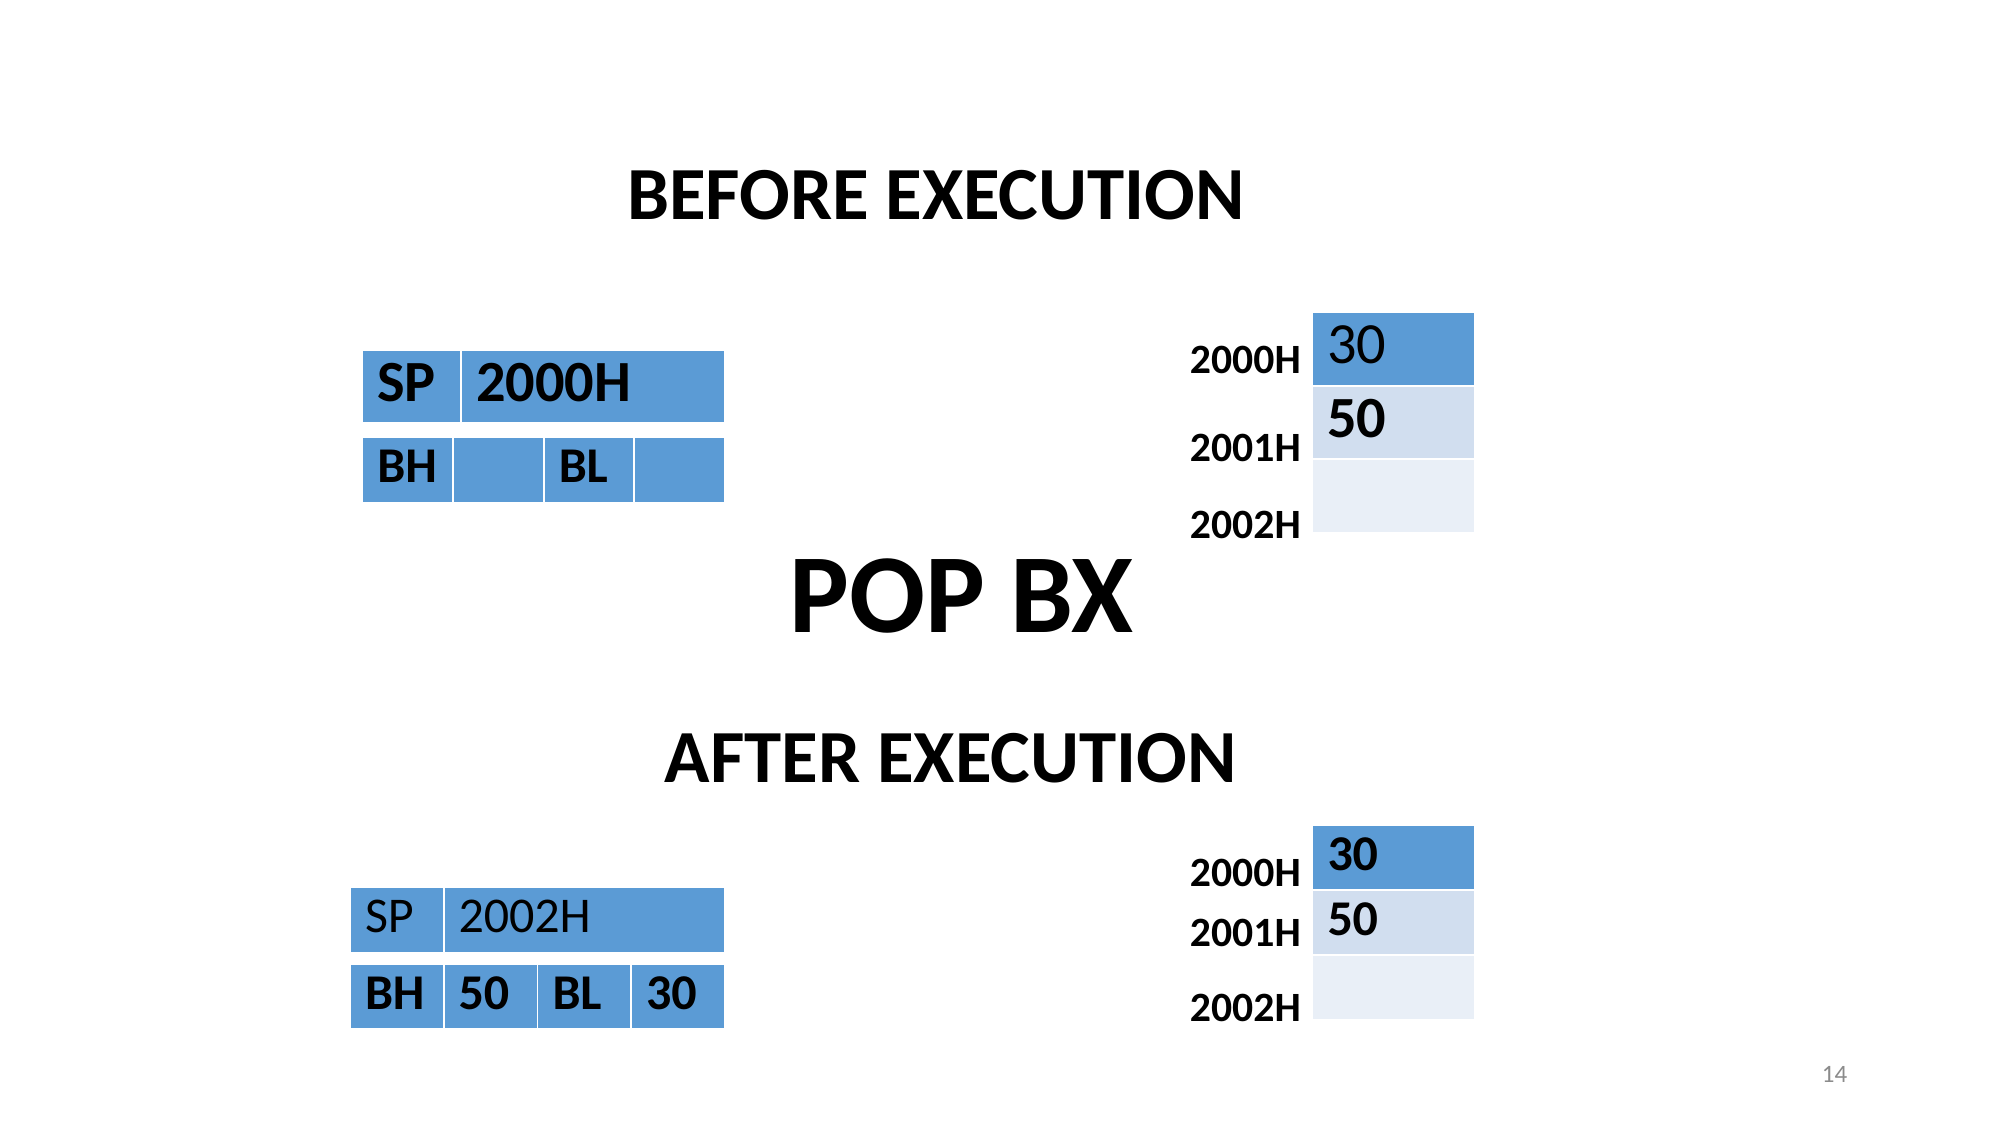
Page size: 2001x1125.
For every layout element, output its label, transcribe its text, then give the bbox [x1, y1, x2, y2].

table_cell 50 [1313, 387, 1474, 458]
text_box 2000H [1175, 837, 1363, 896]
table_header BL [538, 965, 630, 1028]
table_header BH [351, 965, 443, 1028]
slide_number 14 [1412, 1042, 1863, 1103]
table_header 2000H [462, 351, 724, 422]
text_box BEFORE EXECUTION [612, 137, 1438, 243]
table_header [635, 438, 724, 502]
text_box 2000H [1175, 324, 1363, 390]
table_cell [1313, 460, 1474, 532]
text_box 2002H [1175, 489, 1363, 555]
table_header 30 [1313, 313, 1474, 385]
table_cell [1313, 956, 1474, 1019]
table_header BH [363, 438, 452, 502]
text_box POP BX [774, 512, 1413, 663]
table_header 30 [632, 965, 724, 1028]
text_box 2002H [1175, 971, 1363, 1037]
text_box 2001H [1175, 896, 1363, 962]
text_box AFTER EXECUTION [650, 699, 1275, 805]
table_cell 50 [1363, 891, 1474, 954]
table_header 30 [1313, 826, 1474, 889]
table_header [454, 438, 543, 502]
table_header 50 [445, 965, 537, 1028]
text_box 2001H [1175, 412, 1363, 478]
table_header SP [351, 888, 443, 952]
table_header 2002H [445, 888, 724, 952]
table_header BL [545, 438, 633, 502]
table_header SP [363, 351, 460, 422]
